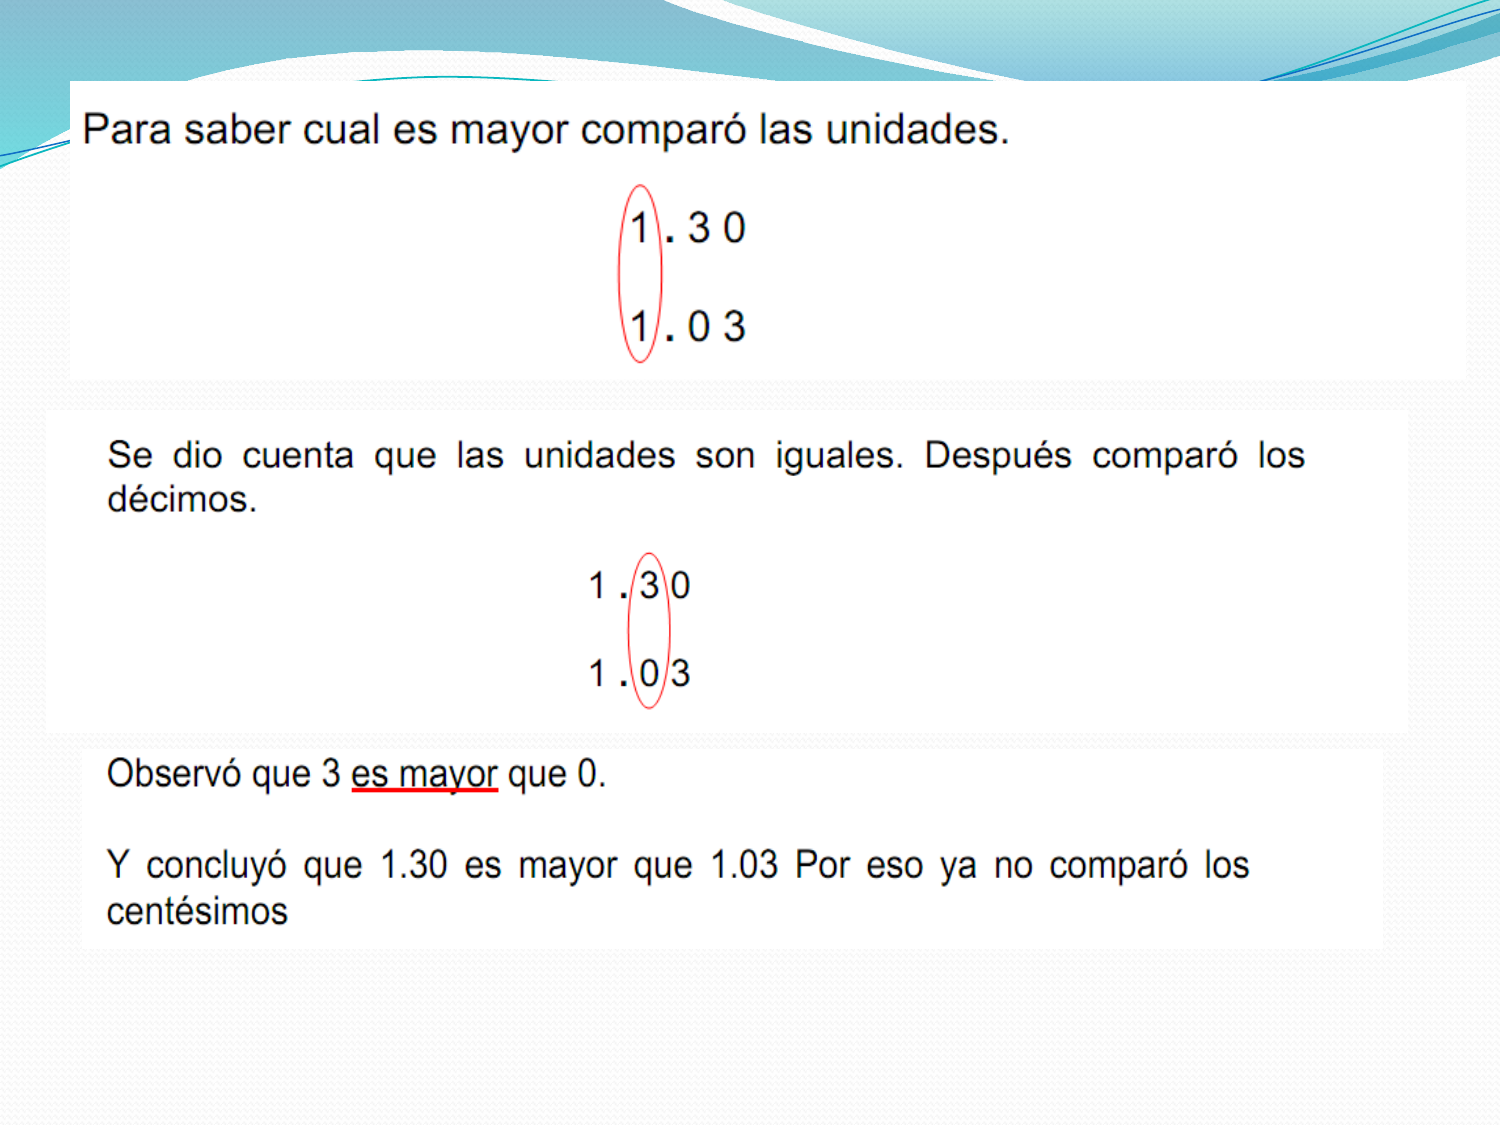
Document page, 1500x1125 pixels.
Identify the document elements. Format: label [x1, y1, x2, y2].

picture [70, 81, 1466, 380]
picture [46, 409, 1409, 733]
picture [81, 749, 1384, 950]
